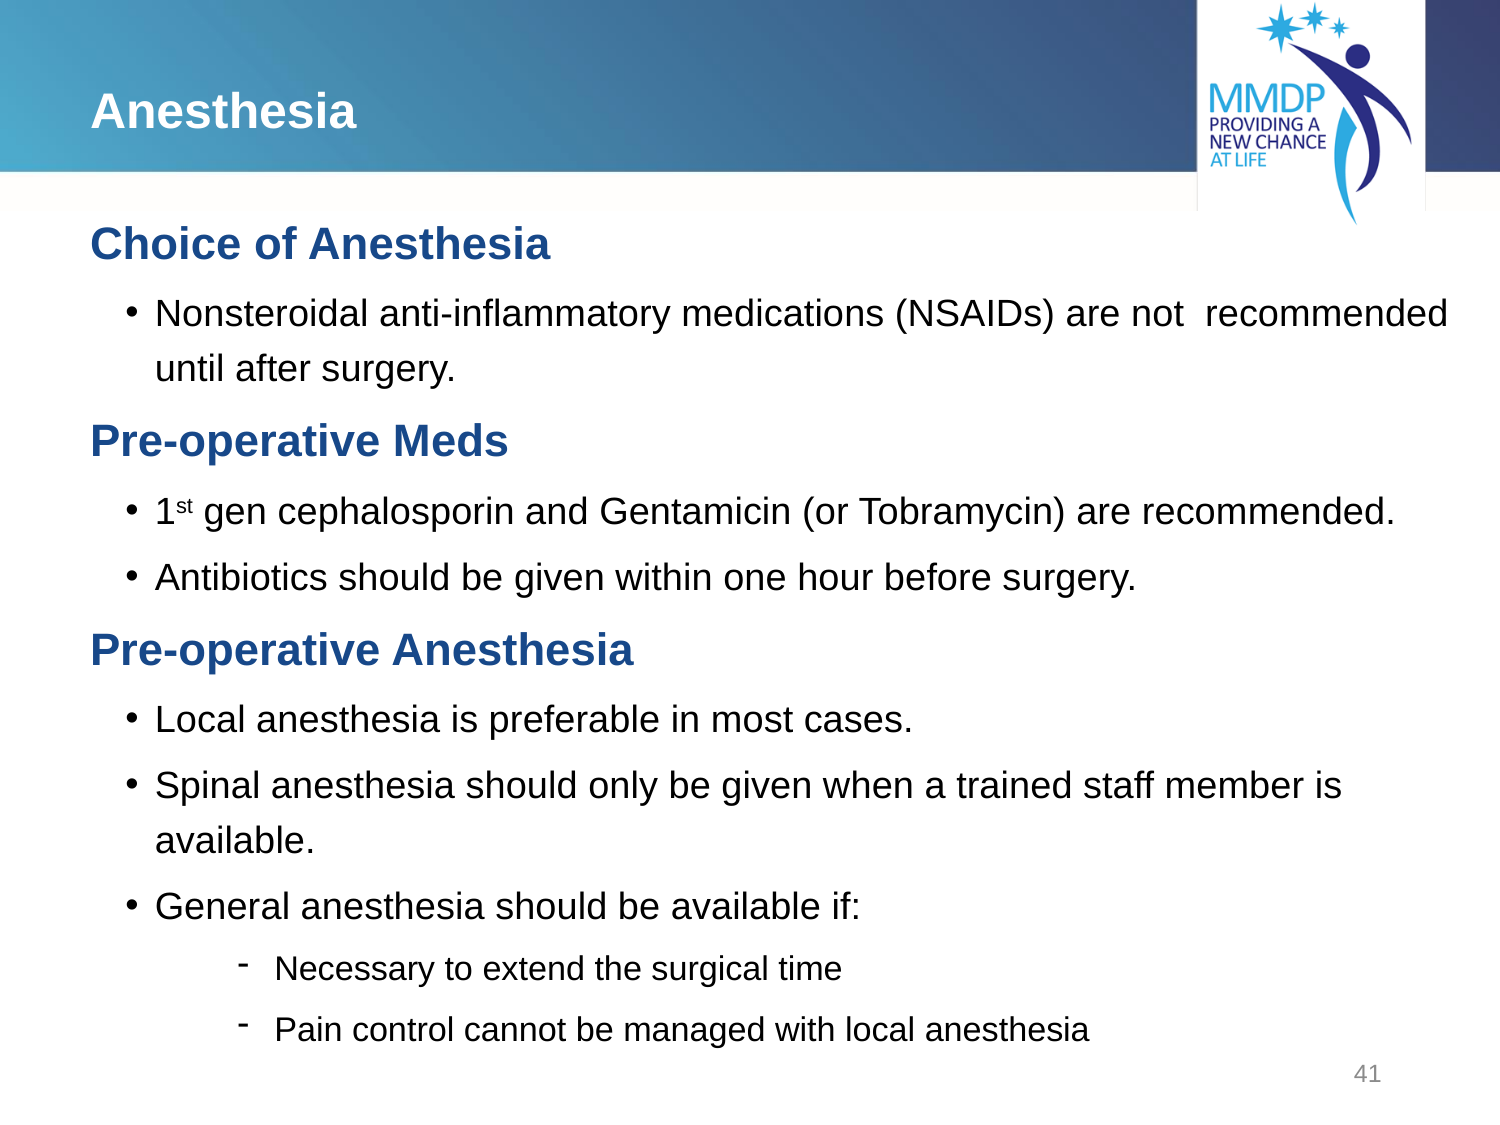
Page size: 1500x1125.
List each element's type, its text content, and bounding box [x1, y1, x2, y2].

list Choice of Anesthesia Nonsteroidal anti-inflammatory medications (NSAIDs) are not recommended until after surgery. Pre-operative Meds 1st gen cephalosporin and Gentamicin (or Tobramycin) are recommended. Antibiotics should be given within one hour before surgery. Pre-operative Anesthesia Local anesthesia is preferable in most cases. Spinal anesthesia should only be given when a trained staff member is available. General anesthesia should be available if: Necessary to extend the surgical time Pain control cannot be managed with local anesthesia [75, 195, 1478, 1058]
slide_number 41 [1059, 1042, 1397, 1103]
title Anesthesia [75, 41, 1156, 176]
picture [0, 0, 1500, 211]
